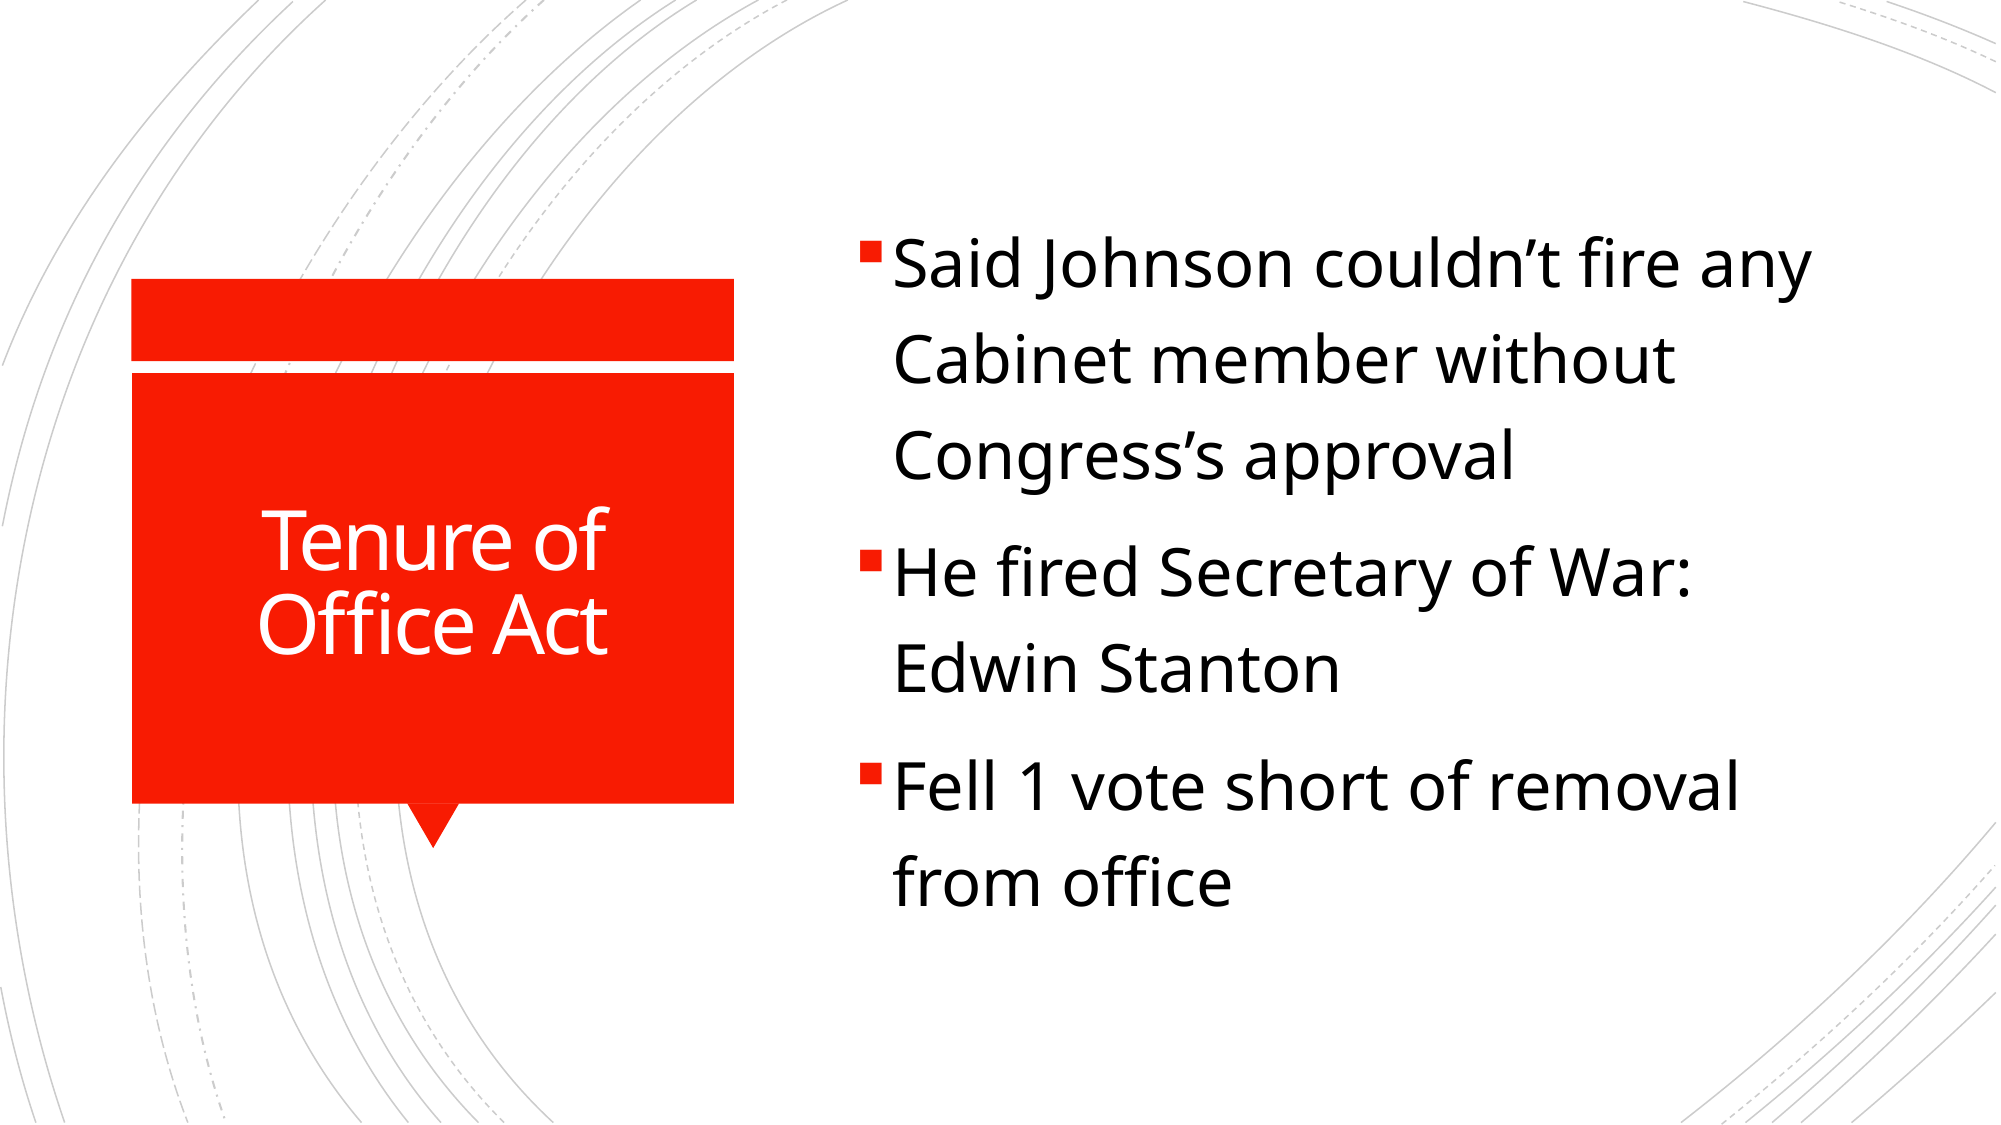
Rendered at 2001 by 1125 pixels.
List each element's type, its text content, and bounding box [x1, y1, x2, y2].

title Tenure of Office Act [145, 385, 720, 789]
list Said Johnson couldn’t fire any Cabinet member without Congress’s approval He fired Secretary of War: Edwin Stanton Fell 1 vote short of removal from office [839, 131, 1871, 993]
